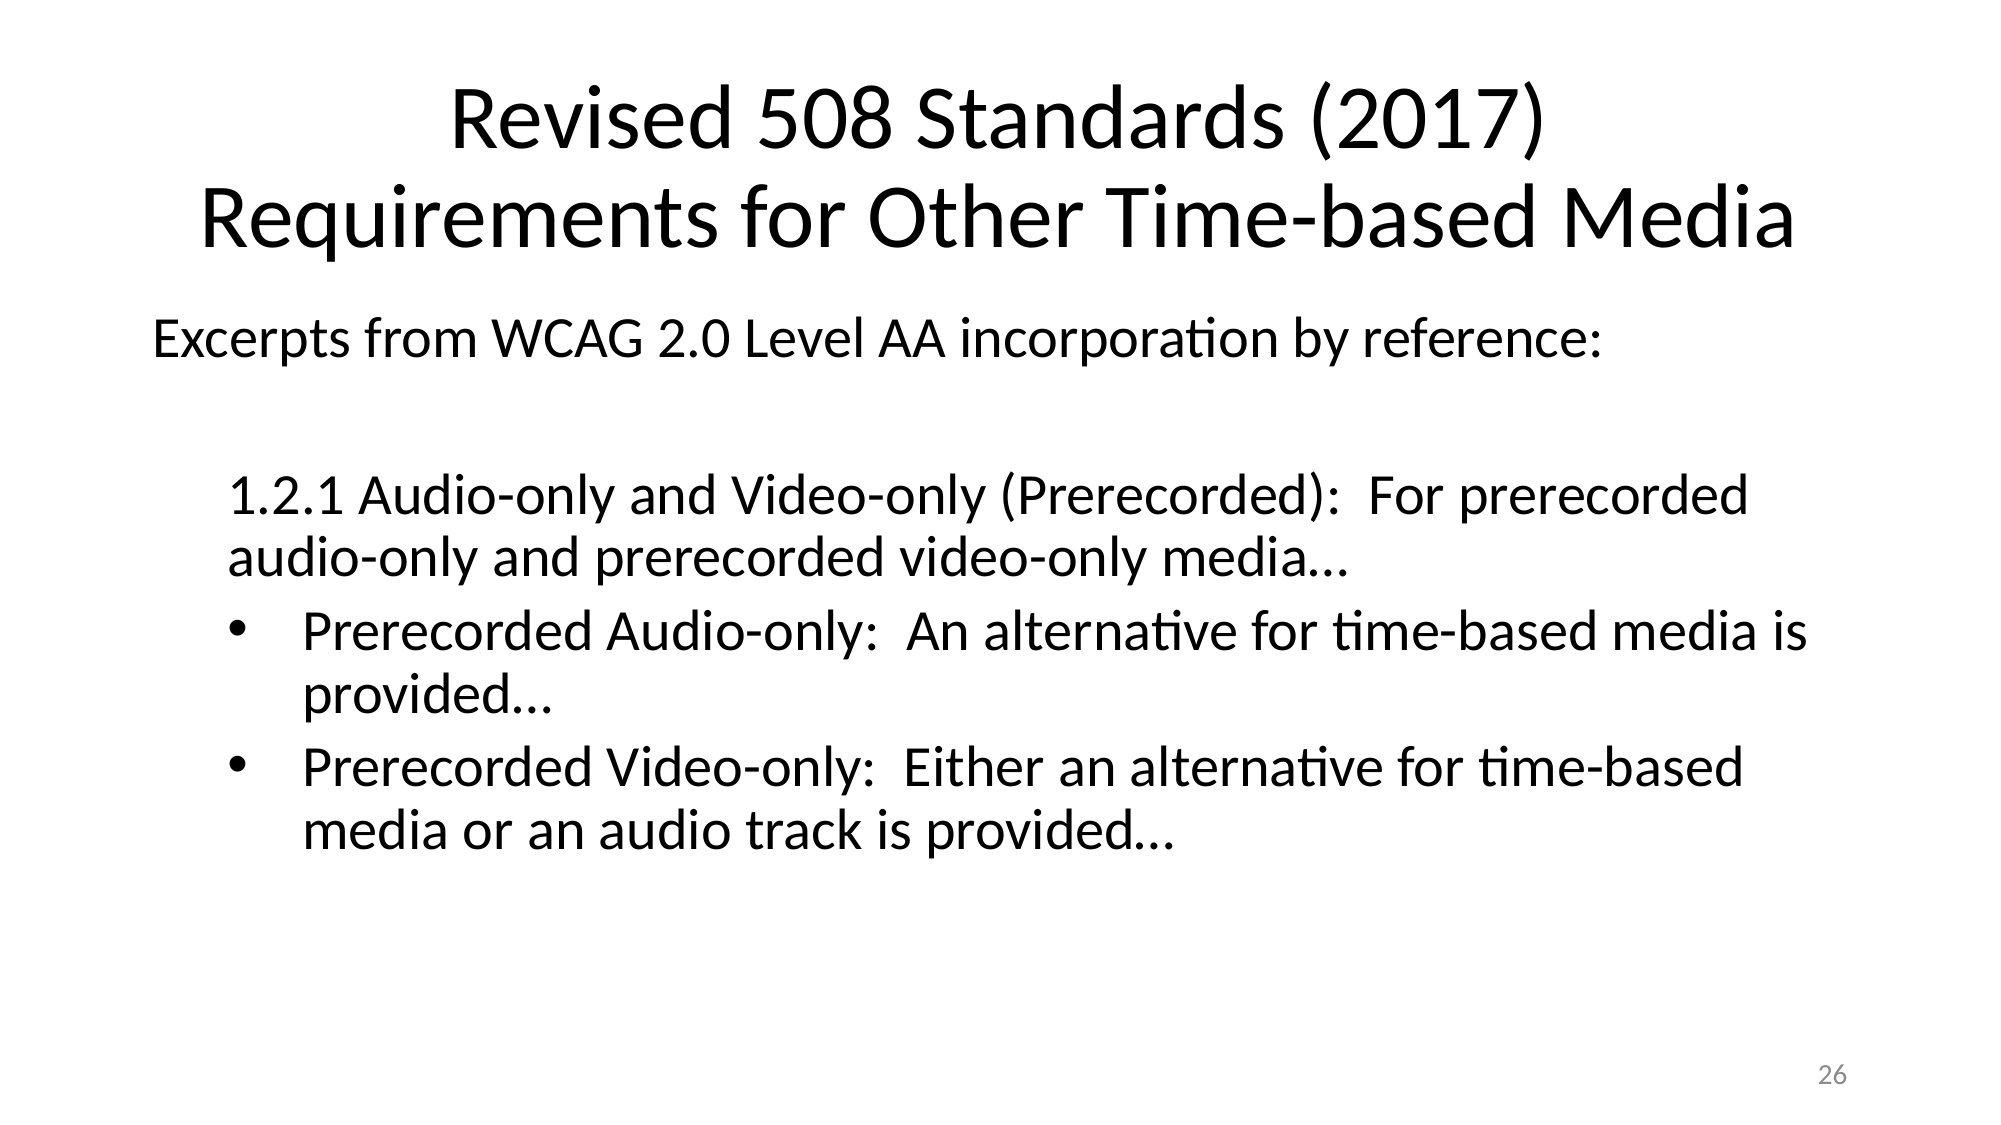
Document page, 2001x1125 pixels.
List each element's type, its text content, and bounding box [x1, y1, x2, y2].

slide_number 26 [1412, 1042, 1863, 1103]
title Revised 508 Standards (2017) Requirements for Other Time-based Media [137, 59, 1863, 278]
list Excerpts from WCAG 2.0 Level AA incorporation by reference: 1.2.1 Audio-only and Video-only (Prerecorded): For prerecorded audio-only and prerecorded video-only media… Prerecorded Audio-only: An alternative for time-based media is provided… Prerecorded Video-only: Either an alternative for time-based media or an audio track is provided… [137, 299, 1863, 1014]
